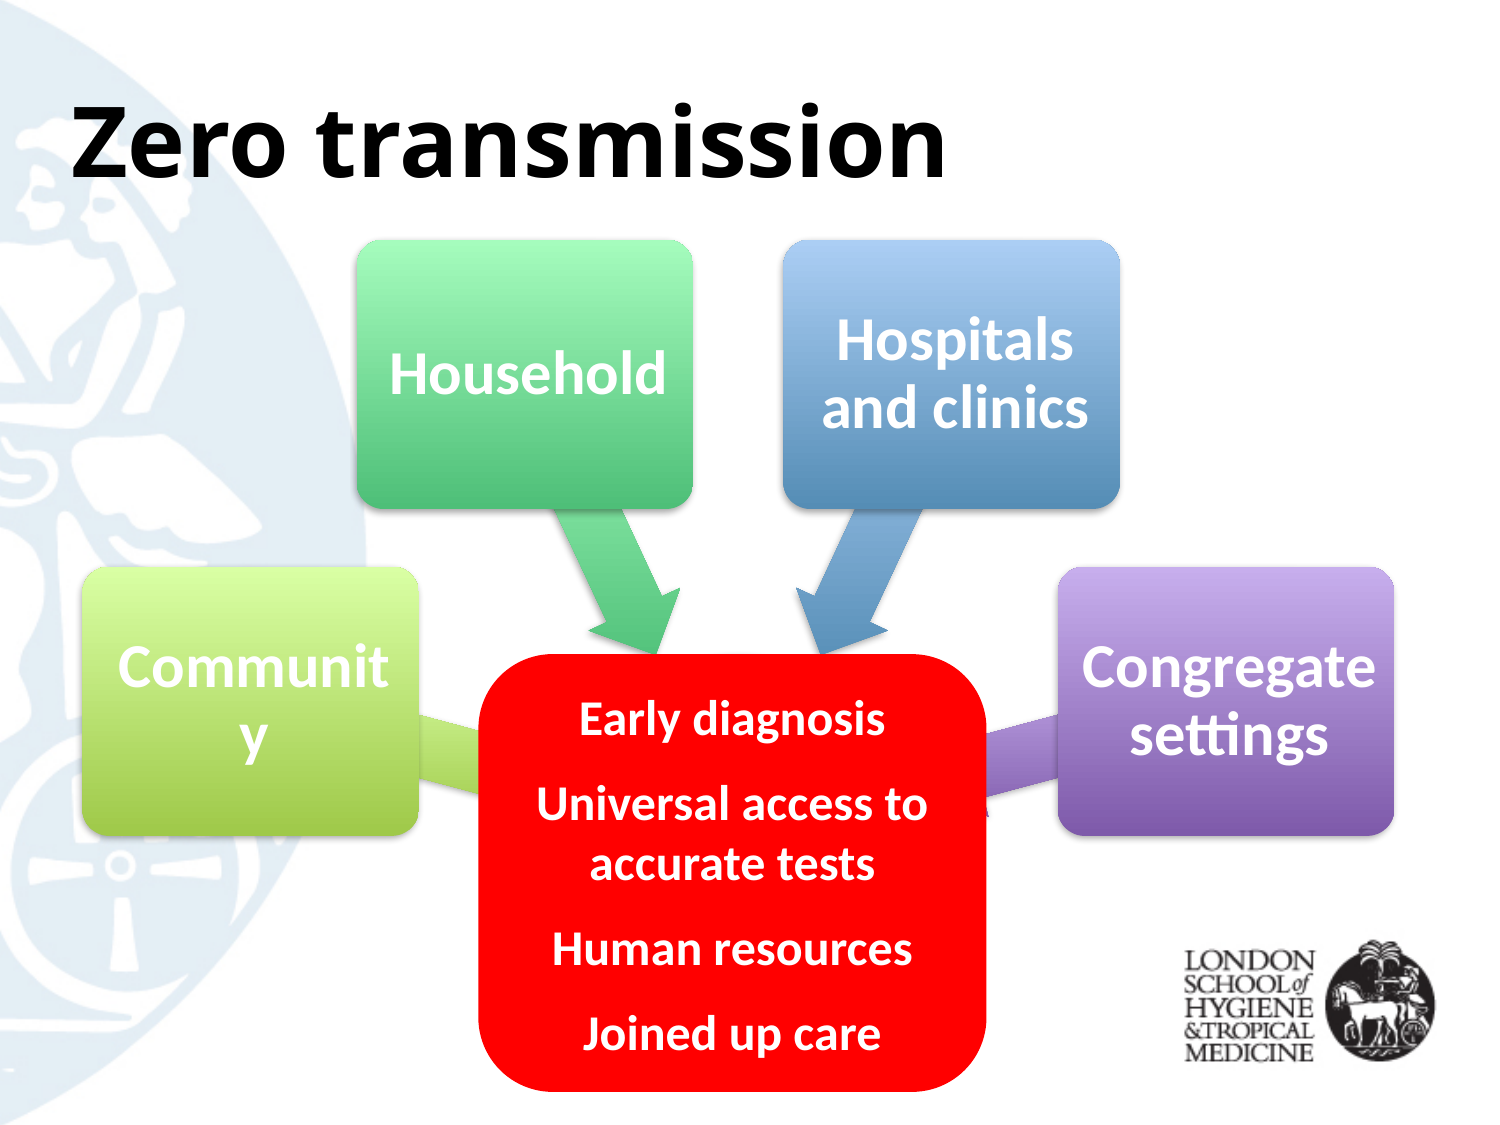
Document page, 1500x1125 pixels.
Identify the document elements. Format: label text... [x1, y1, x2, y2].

text_box Early diagnosis Universal access to accurate tests Human resources Joined up care [478, 1027, 986, 1092]
title Zero transmission [56, 45, 1053, 233]
picture [0, 0, 1500, 1125]
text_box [81, 228, 1395, 1020]
